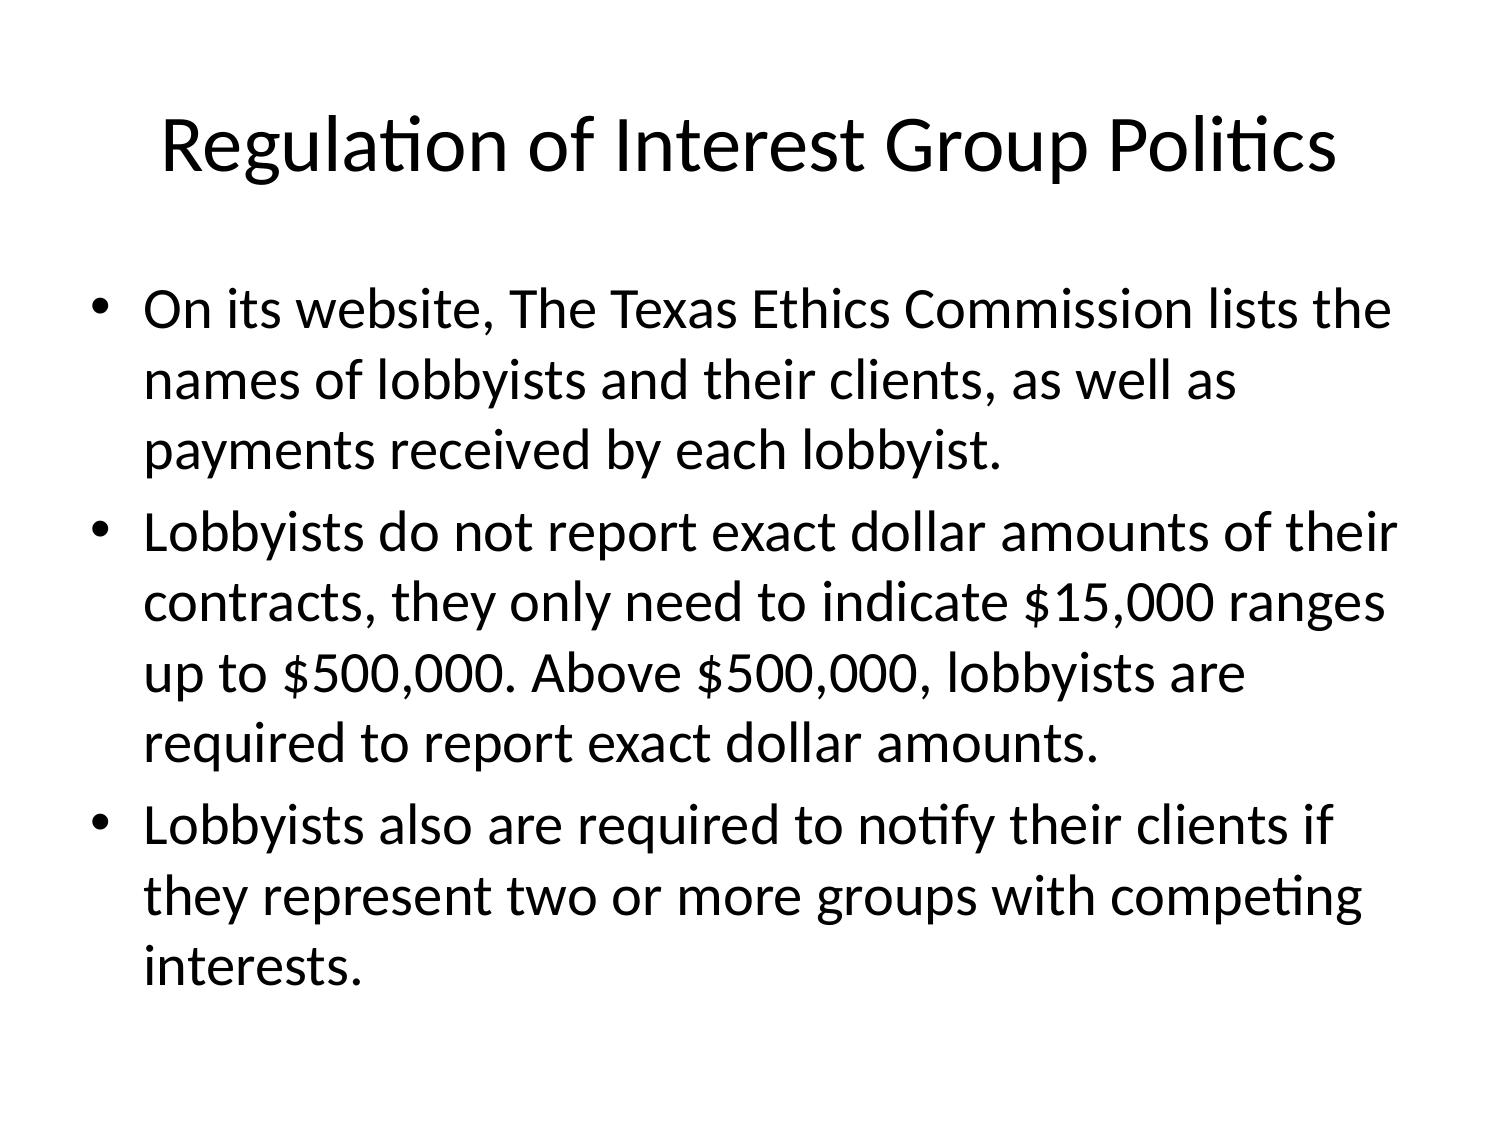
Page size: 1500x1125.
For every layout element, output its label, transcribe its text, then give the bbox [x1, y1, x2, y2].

list On its website, The Texas Ethics Commission lists the names of lobbyists and their clients, as well as payments received by each lobbyist. Lobbyists do not report exact dollar amounts of their contracts, they only need to indicate $15,000 ranges up to $500,000. Above $500,000, lobbyists are required to report exact dollar amounts. Lobbyists also are required to notify their clients if they represent two or more groups with competing interests. [75, 262, 1425, 1005]
title Regulation of Interest Group Politics [75, 45, 1425, 233]
